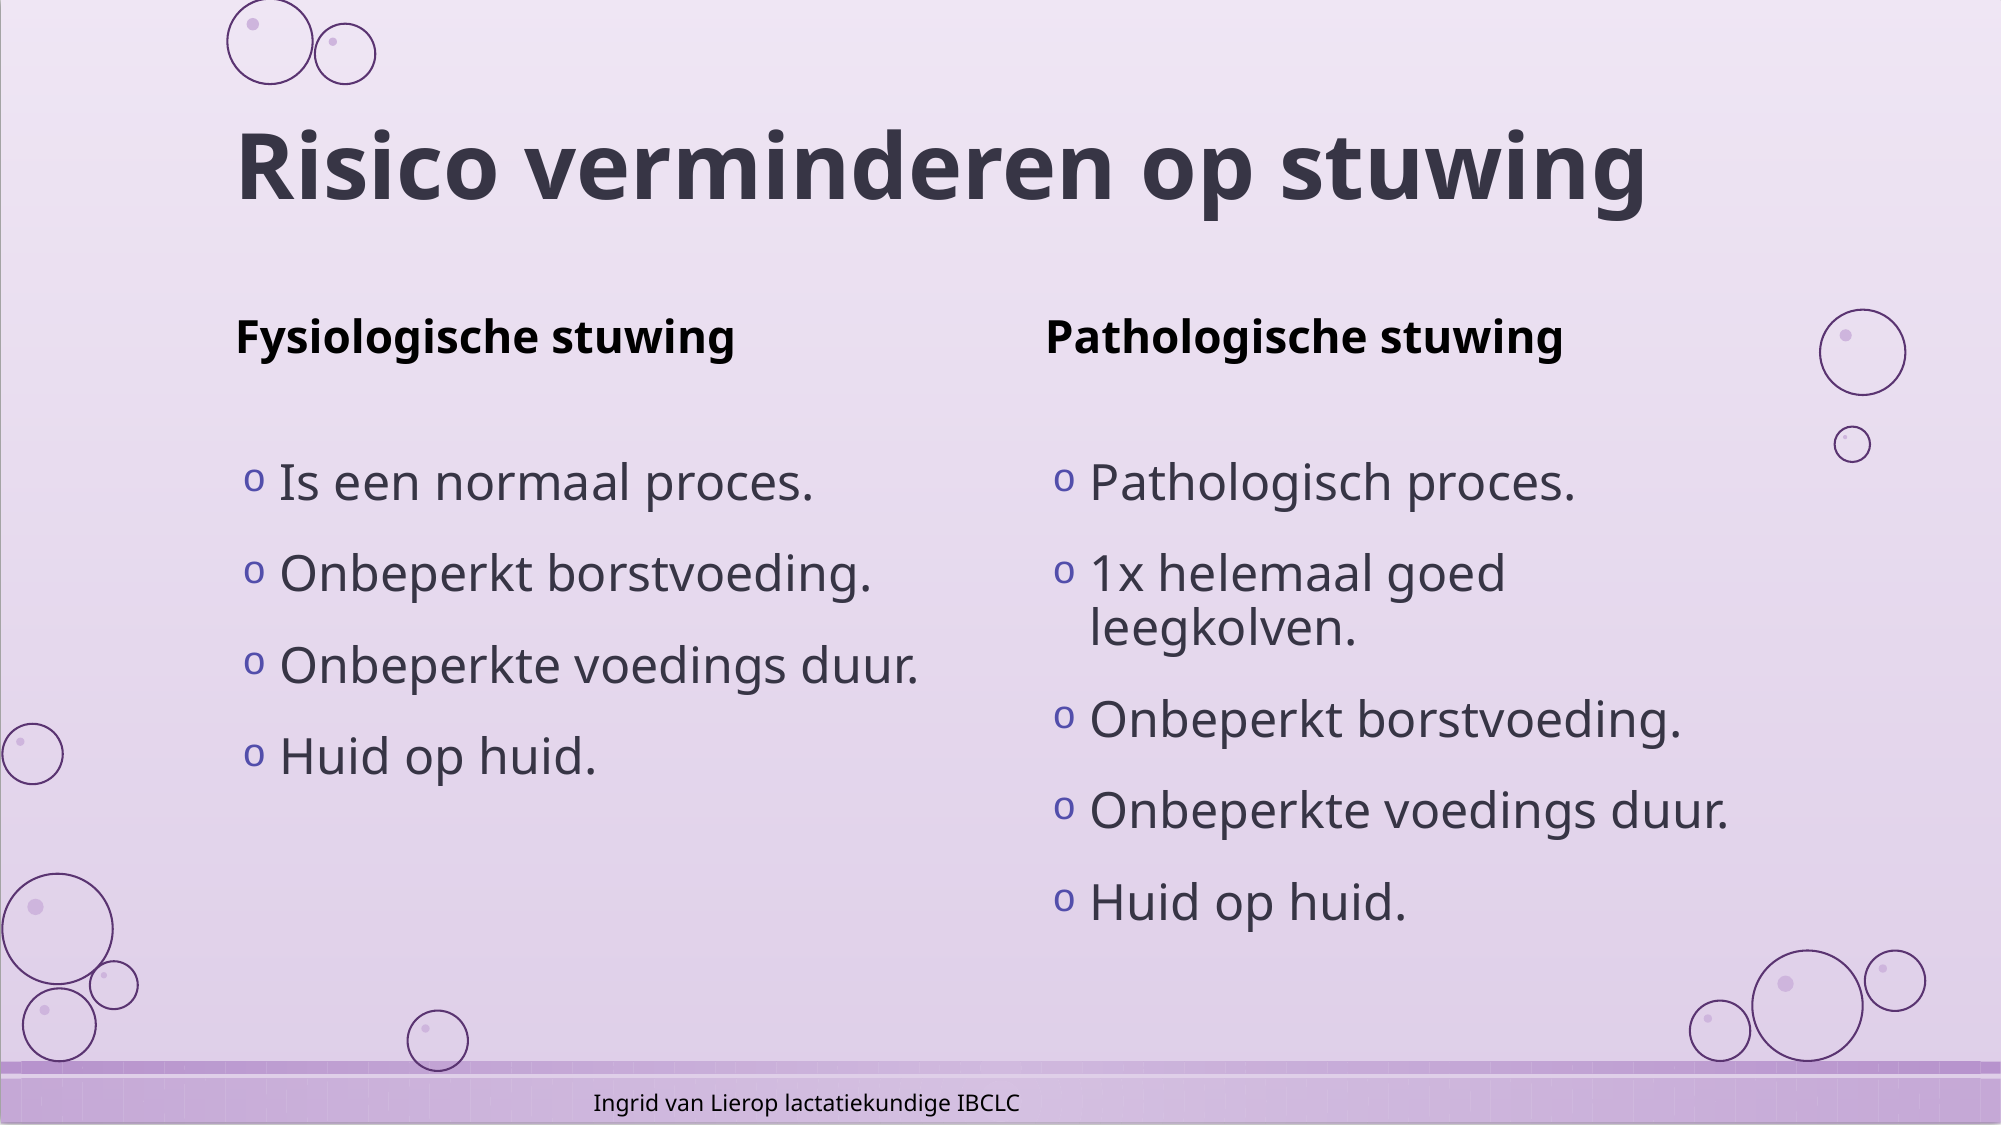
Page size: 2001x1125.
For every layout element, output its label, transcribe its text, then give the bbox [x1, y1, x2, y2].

footer Ingrid van Lierop lactatiekundige IBCLC [219, 1082, 1395, 1122]
list Is een normaal proces. Onbeperkt borstvoeding. Onbeperkte voedings duur. Huid op huid. [219, 449, 970, 990]
title Risico verminderen op stuwing [219, 76, 1780, 227]
list Fysiologische stuwing [219, 275, 970, 402]
list Pathologische stuwing [1029, 275, 1780, 402]
list Pathologisch proces. 1x helemaal goed leegkolven. Onbeperkt borstvoeding. Onbeperkte voedings duur. Huid op huid. [1029, 449, 1780, 990]
